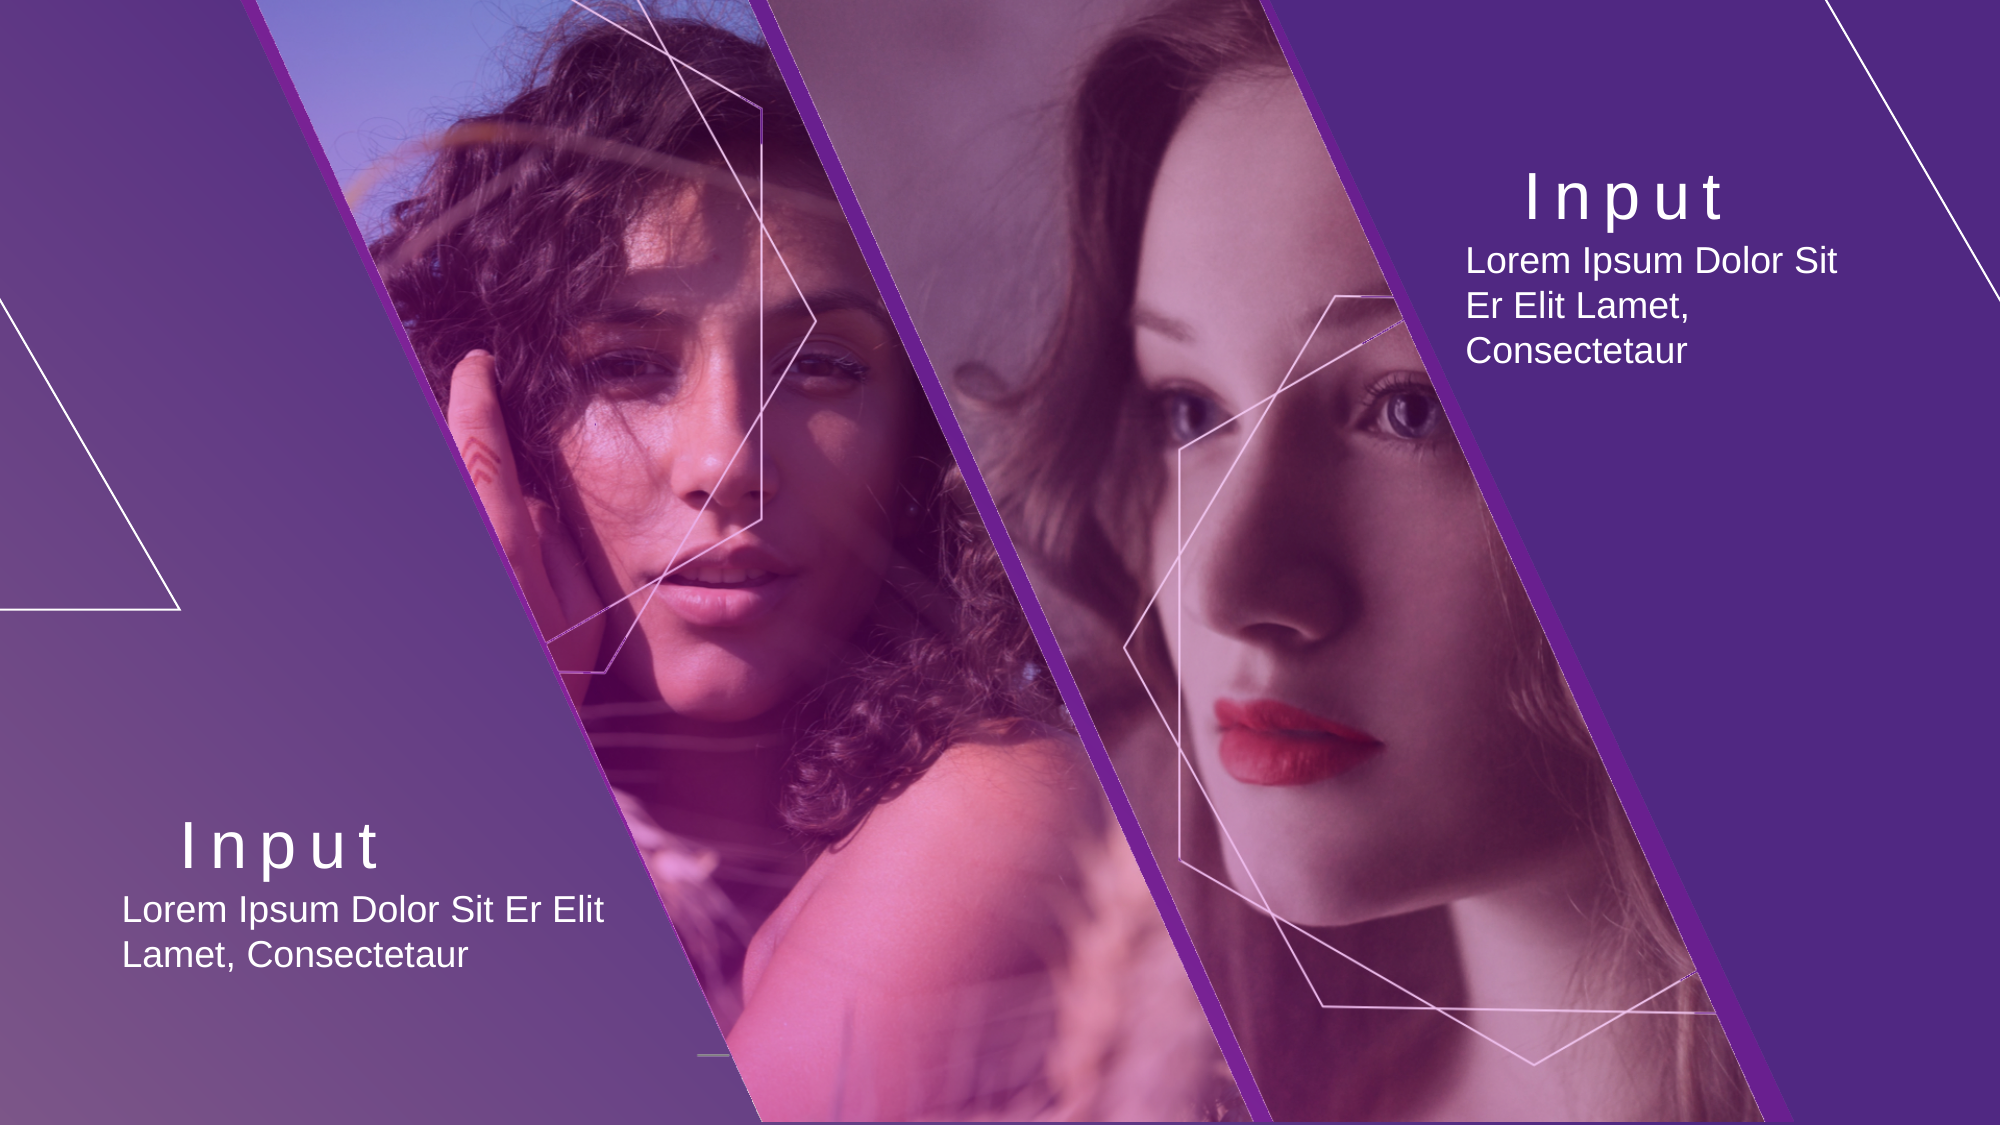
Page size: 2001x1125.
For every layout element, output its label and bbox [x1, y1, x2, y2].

text_box [0, 297, 106, 611]
text_box [1318, 145, 1926, 335]
text_box [0, 793, 626, 984]
picture [106, 0, 2000, 1122]
